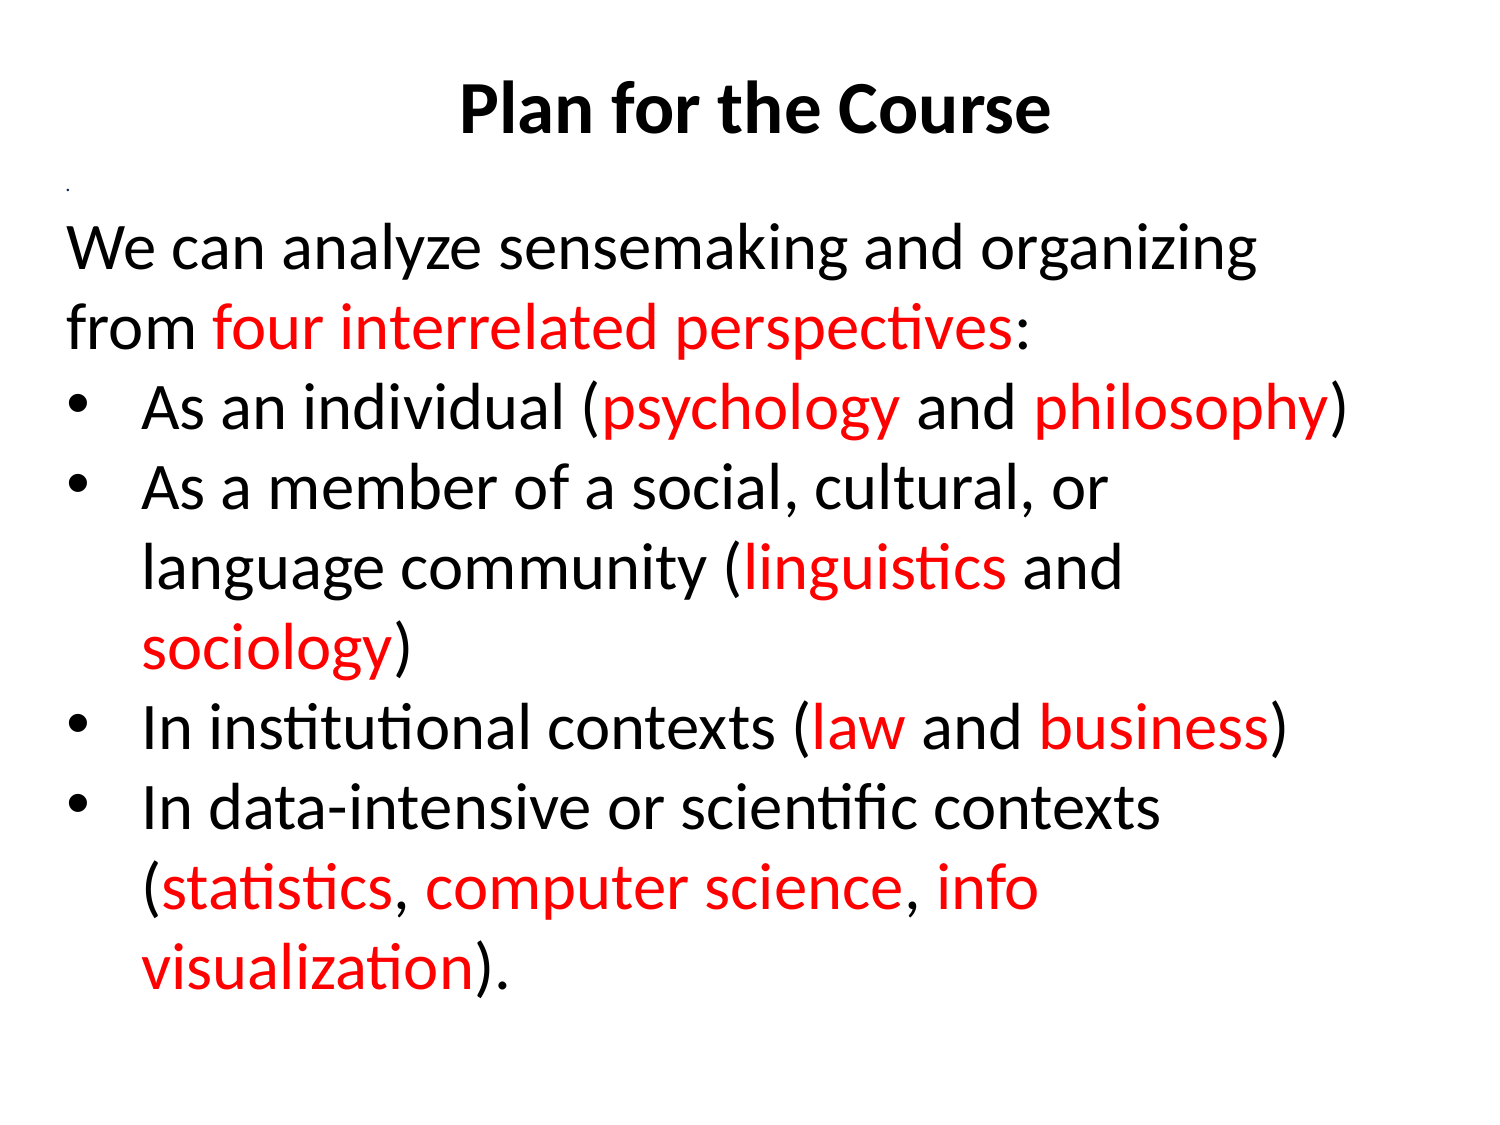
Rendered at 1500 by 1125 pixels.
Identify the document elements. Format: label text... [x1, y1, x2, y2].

text_box Plan for the Course [49, 62, 1463, 258]
text_box We can analyze sensemaking and organizing from four interrelated perspectives: As an individual (psychology and philosophy) As a member of a social, cultural, or language community (linguistics and sociology) In institutional contexts (law and business) In data-intensive or scientific contexts (statistics, computer science, info visualization). [55, 160, 1369, 1063]
